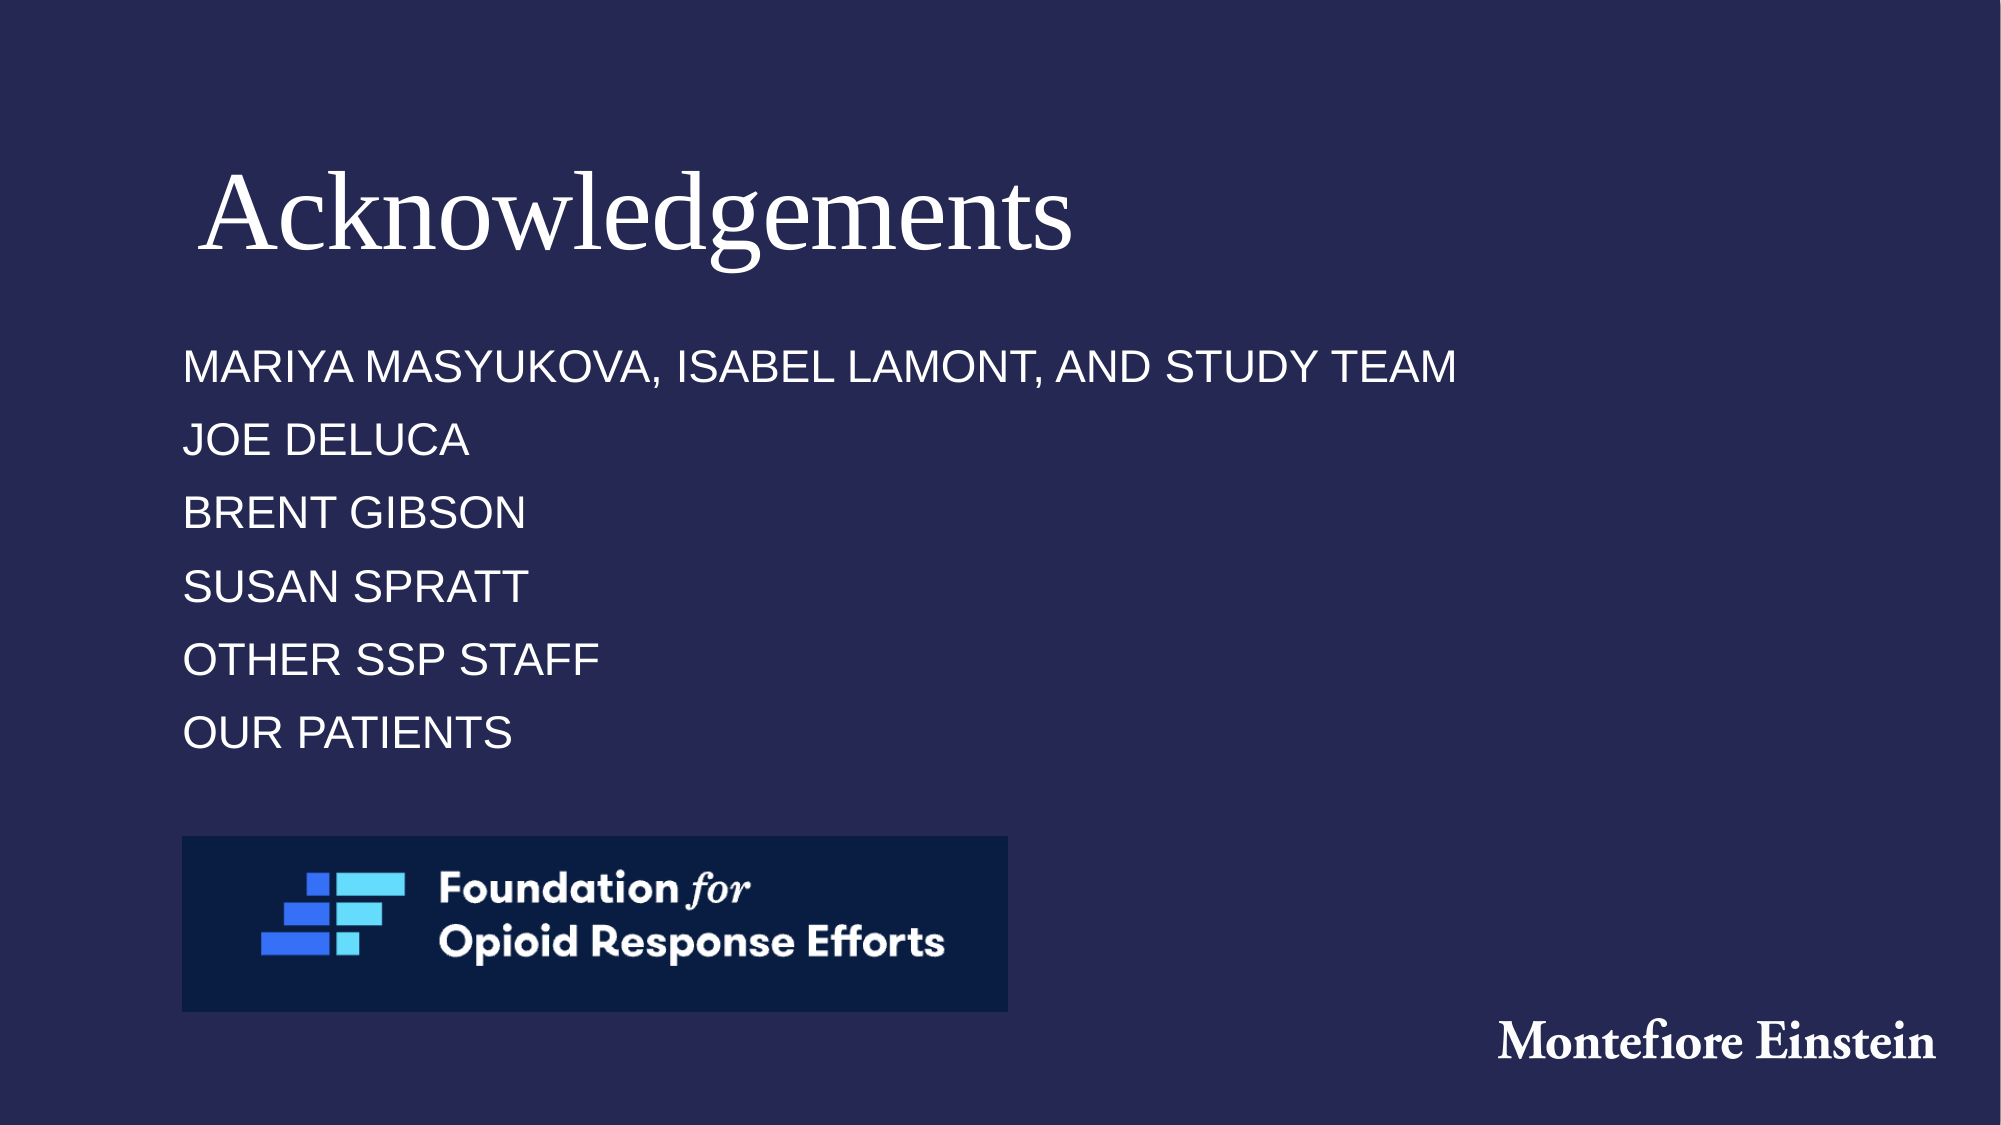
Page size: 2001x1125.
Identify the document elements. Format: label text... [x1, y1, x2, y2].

picture [1498, 1018, 1936, 1059]
list MariYa Masyukova, Isabel Lamont, and Study team Joe Deluca Brent Gibson Susan Spratt Other SSP staff Our patients [182, 340, 1811, 838]
title Acknowledgements [182, 154, 1811, 279]
picture [181, 836, 1008, 1013]
